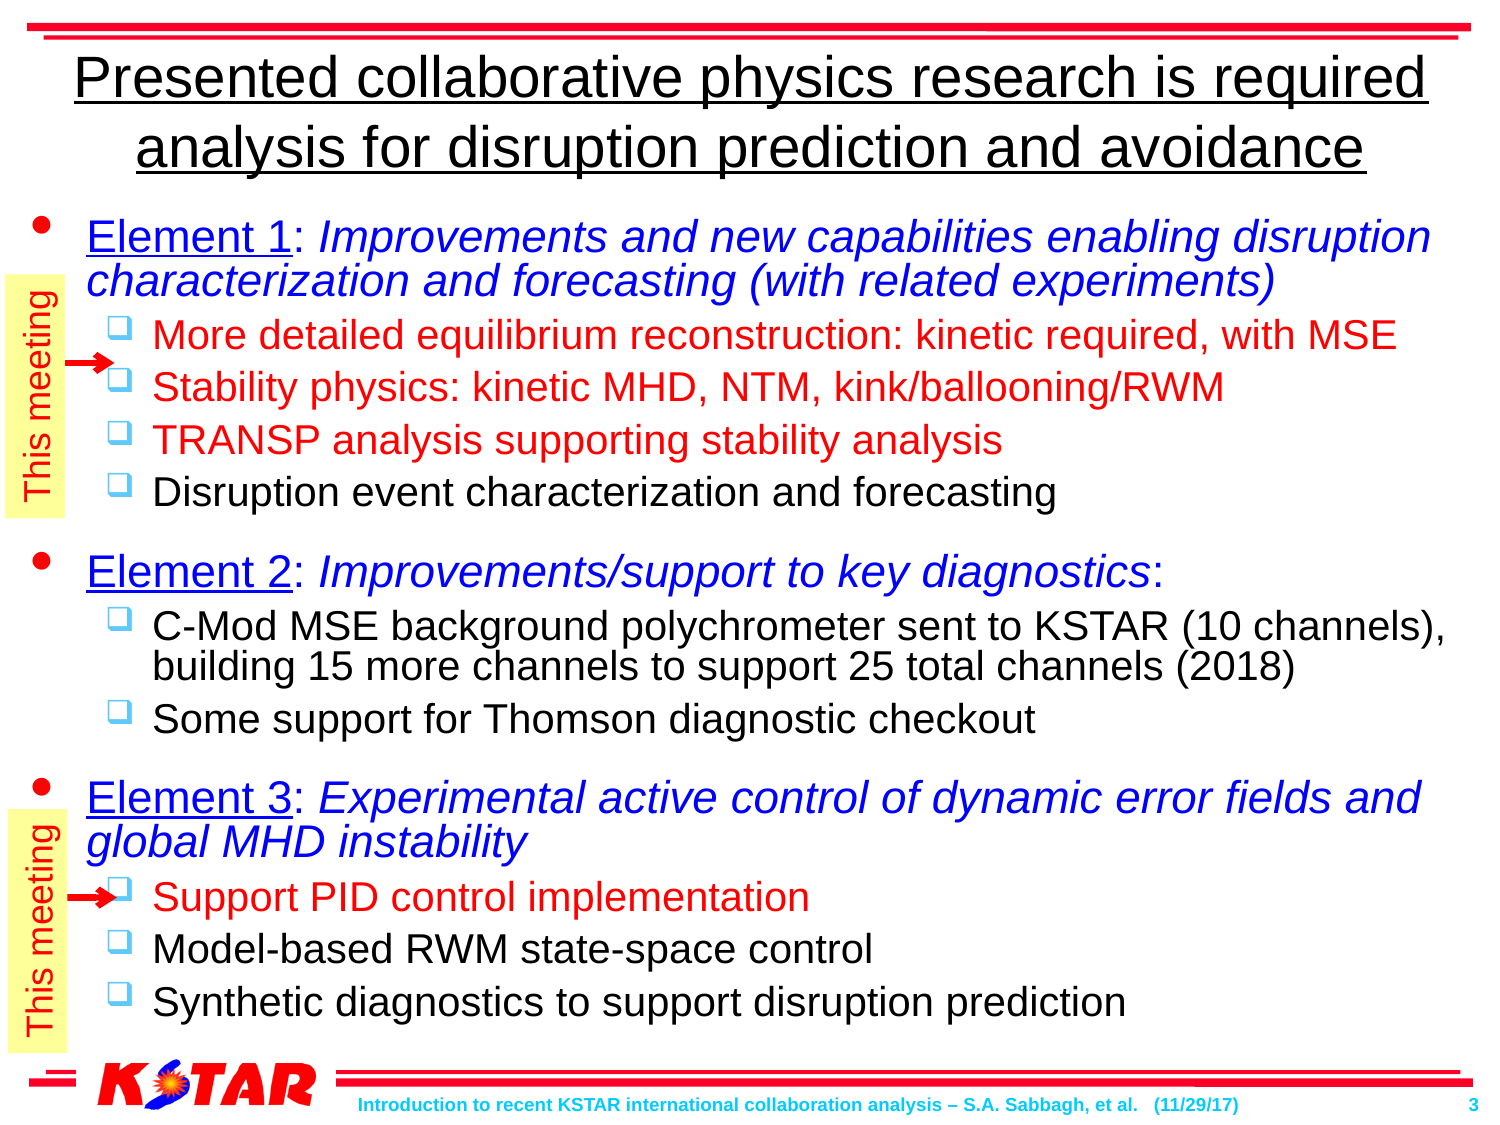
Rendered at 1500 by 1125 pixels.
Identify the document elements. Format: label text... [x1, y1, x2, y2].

title Presented collaborative physics research is required analysis for disruption prediction and avoidance [13, 53, 1490, 166]
picture [76, 1062, 336, 1115]
list Element 1: Improvements and new capabilities enabling disruption characterization and forecasting (with related experiments) More detailed equilibrium reconstruction: kinetic required, with MSE Stability physics: kinetic MHD, NTM, kink/ballooning/RWM TRANSP analysis supporting stability analysis Disruption event characterization and forecasting Element 2: Improvements/support to key diagnostics: C-Mod MSE background polychrometer sent to KSTAR (10 channels), building 15 more channels to support 25 total channels (2018) Some support for Thomson diagnostic checkout Element 3: Experimental active control of dynamic error fields and global MHD instability Support PID control implementation Model-based RWM state-space control Synthetic diagnostics to support disruption prediction [15, 209, 1481, 1062]
text_box This meeting [7, 809, 68, 1054]
text_box This meeting [5, 274, 65, 519]
